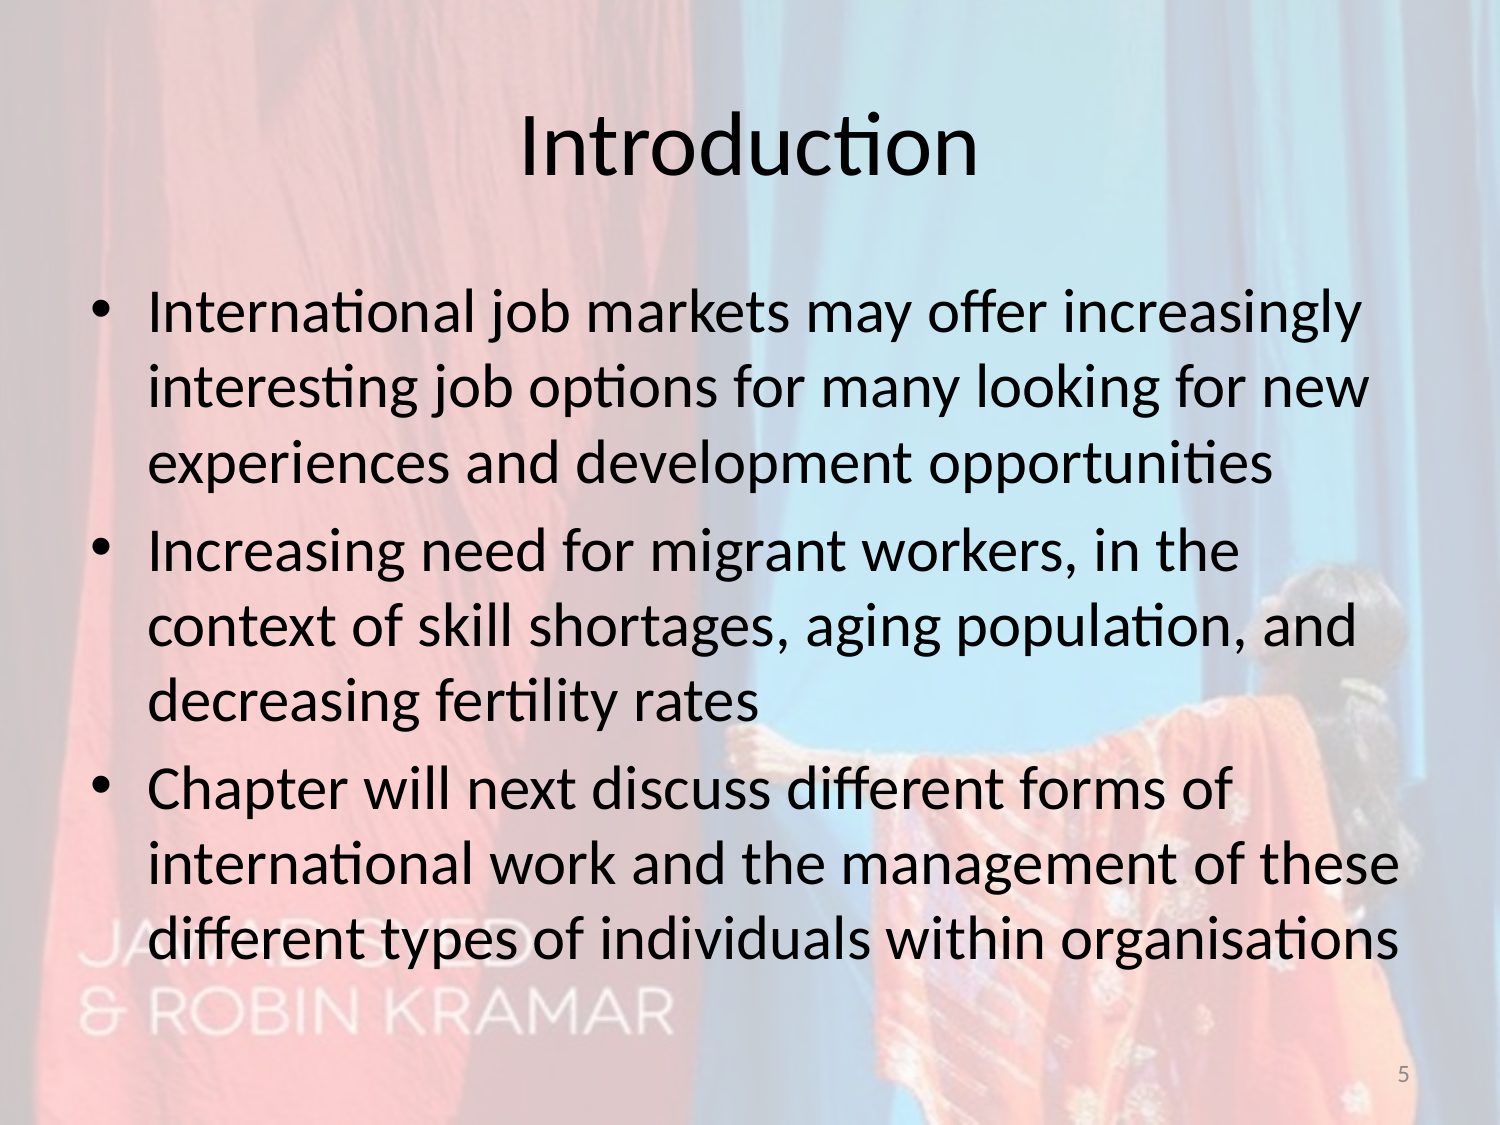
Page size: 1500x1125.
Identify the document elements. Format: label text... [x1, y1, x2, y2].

title Introduction [75, 45, 1425, 233]
list International job markets may offer increasingly interesting job options for many looking for new experiences and development opportunities Increasing need for migrant workers, in the context of skill shortages, aging population, and decreasing fertility rates Chapter will next discuss different forms of international work and the management of these different types of individuals within organisations [75, 262, 1425, 1005]
slide_number 5 [1074, 1042, 1425, 1103]
